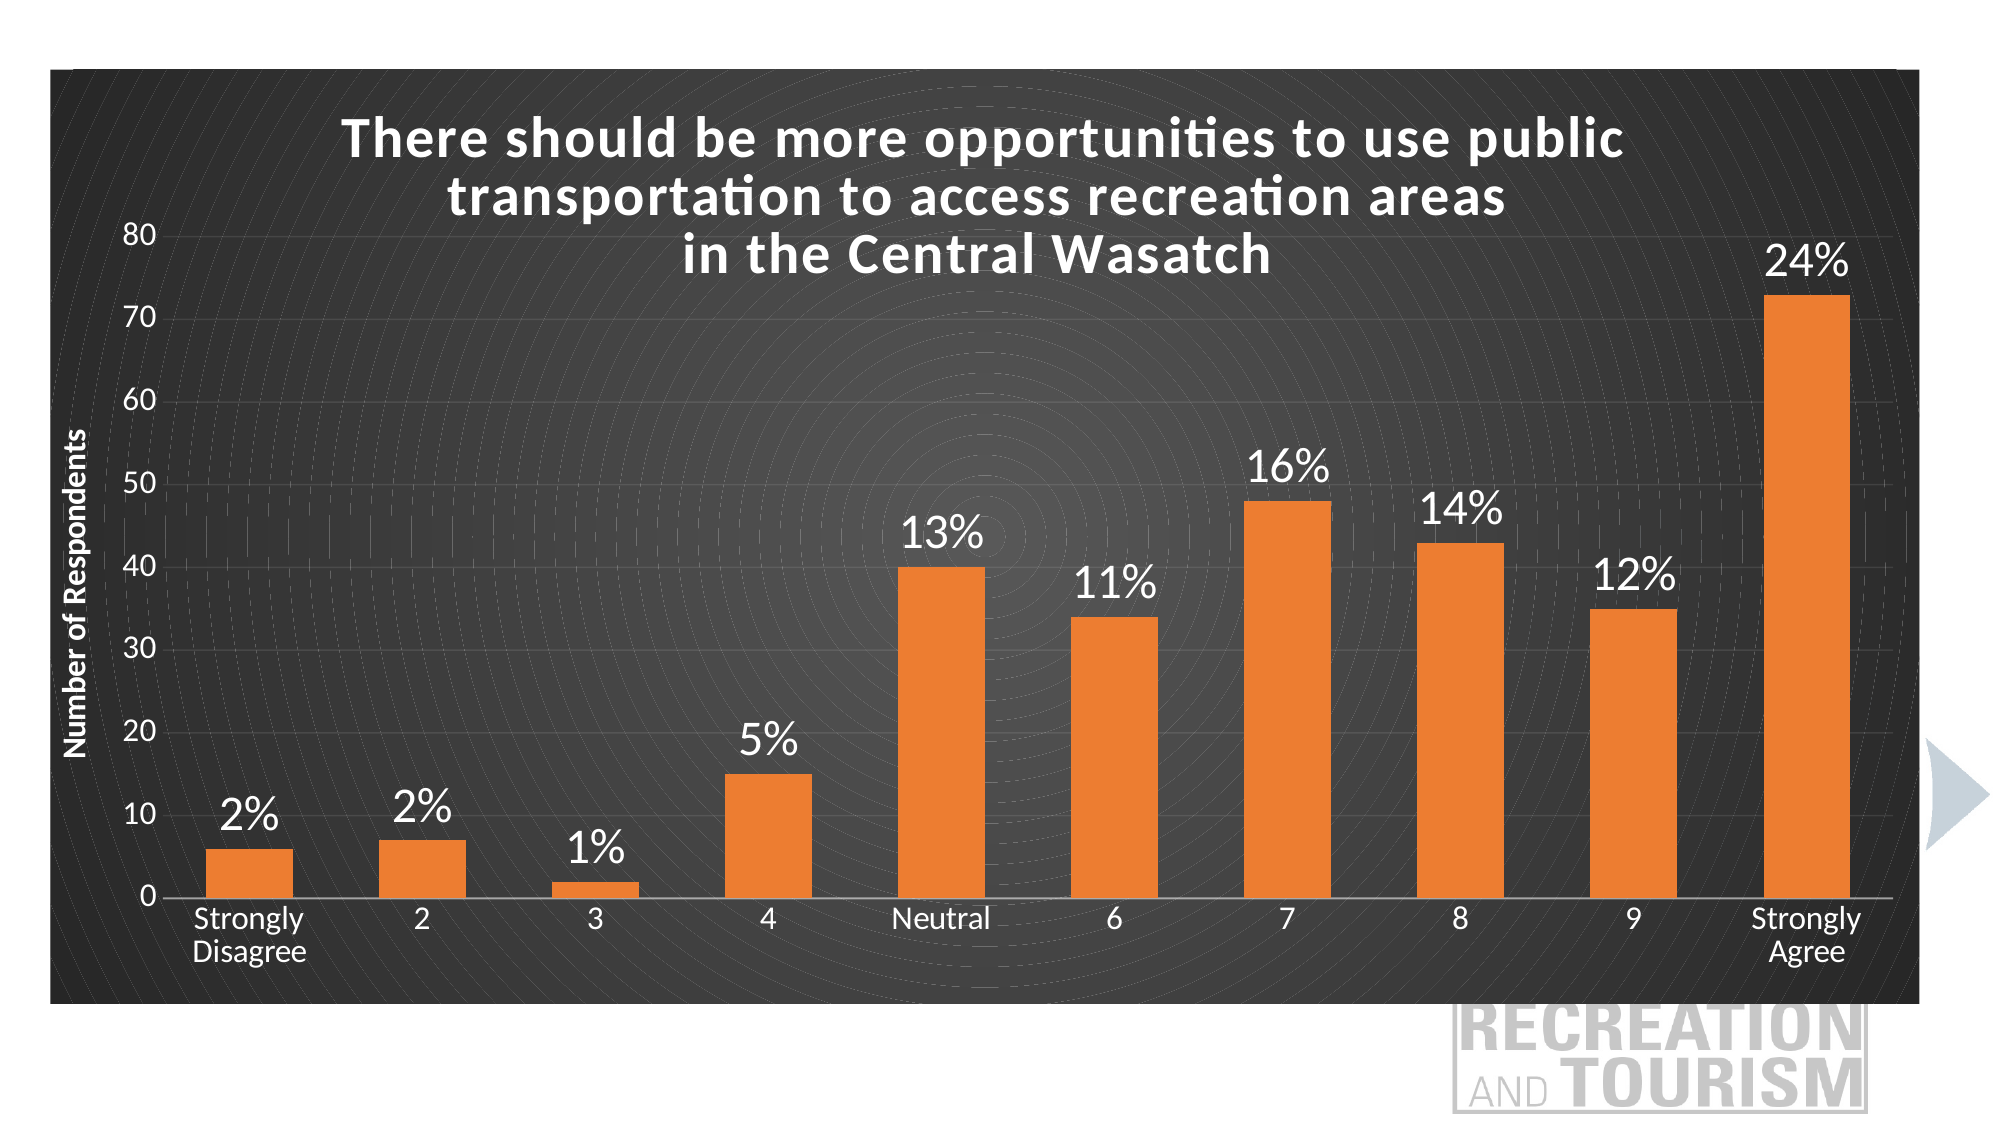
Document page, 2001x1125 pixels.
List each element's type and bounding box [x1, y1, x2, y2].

chart [50, 69, 1920, 1004]
